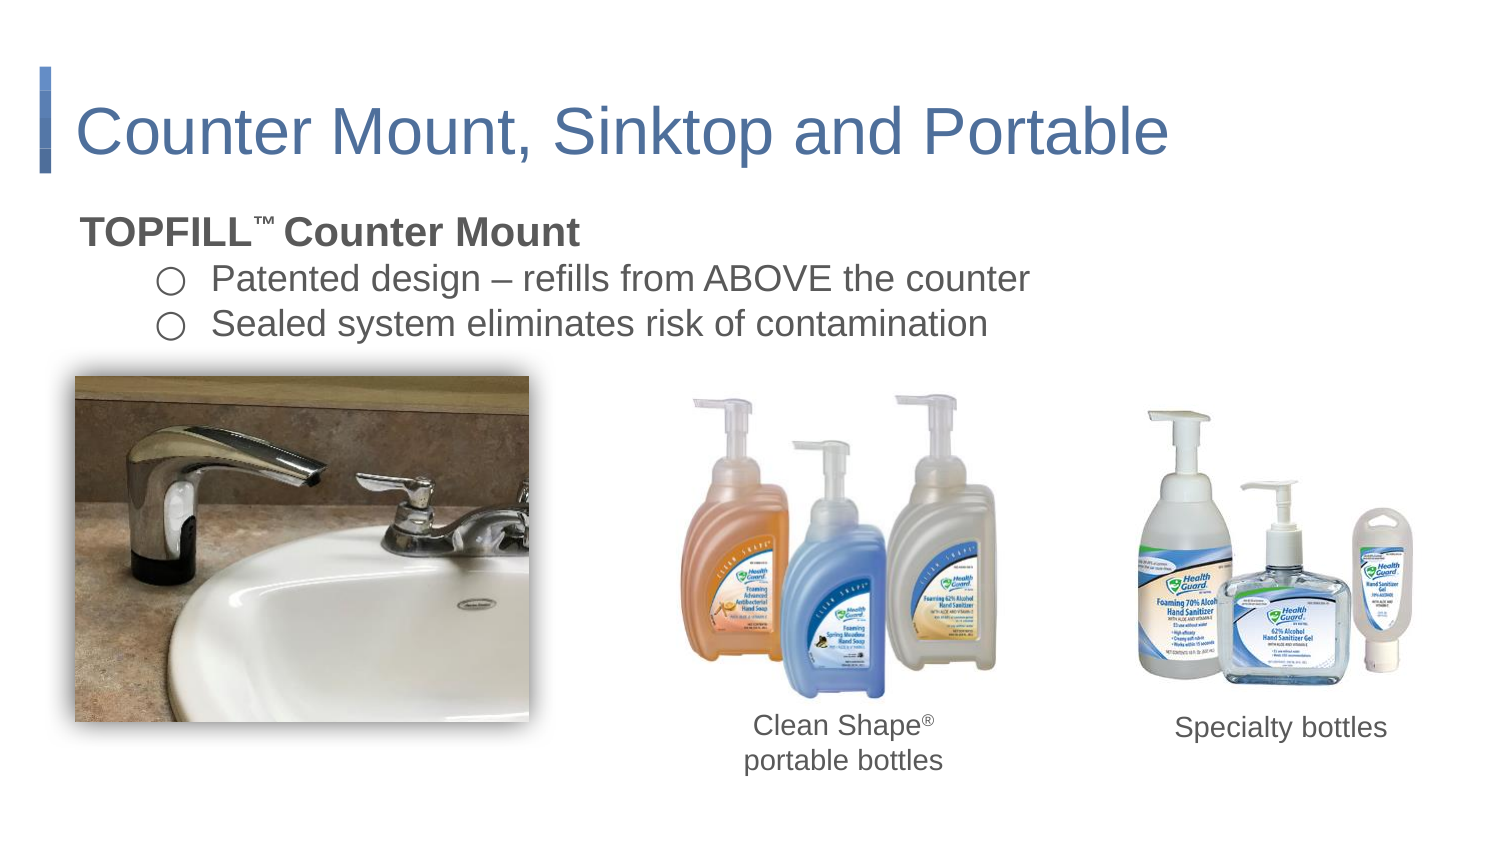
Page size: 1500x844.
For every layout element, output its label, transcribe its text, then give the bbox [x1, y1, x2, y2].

picture [74, 376, 529, 723]
title Counter Mount, Sinktop and Portable [60, 72, 1449, 167]
list TOPFILL™ Counter Mount Patented design – refills from ABOVE the counter Sealed system eliminates risk of contamination [60, 196, 1300, 360]
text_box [1118, 388, 1438, 787]
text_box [612, 375, 1076, 785]
